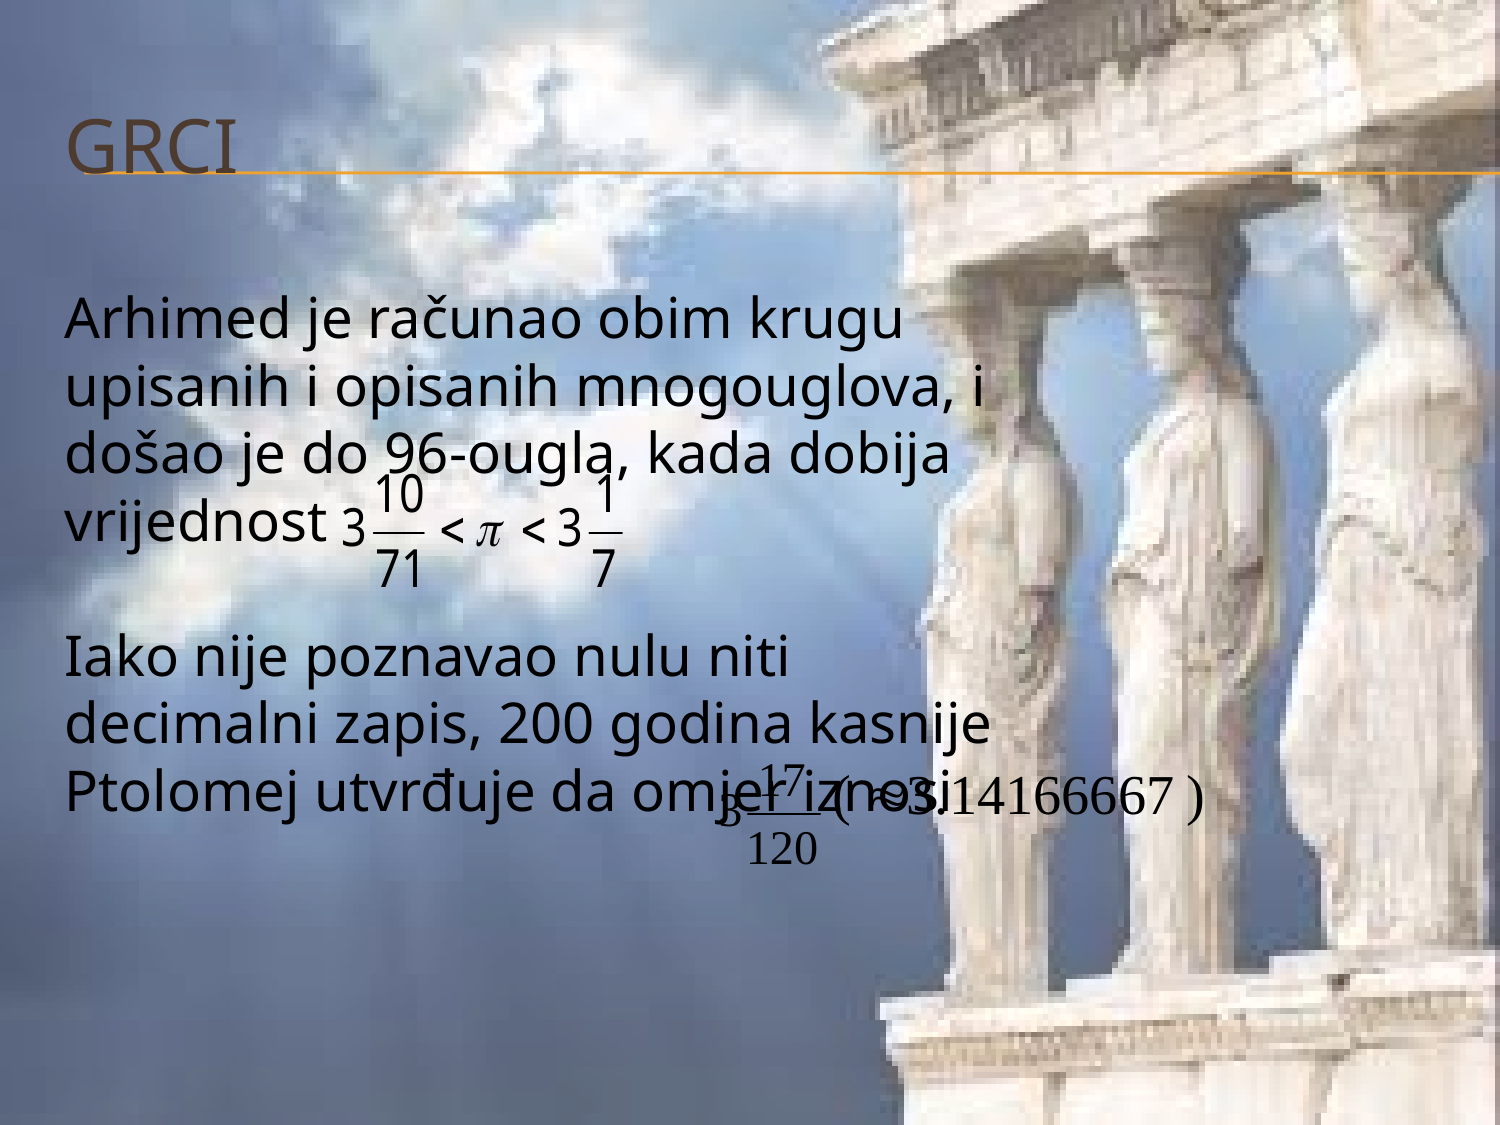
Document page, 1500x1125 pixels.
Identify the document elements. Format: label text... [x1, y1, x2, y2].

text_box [824, 762, 1216, 838]
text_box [712, 749, 830, 876]
text_box Arhimed je računao obim krugu upisanih i opisanih mnogouglova, i došao je do 96-ougla, kada dobija vrijednost Iako nije poznavao nulu niti decimalni zapis, 200 godina kasnije Ptolomej utvrđuje da omjer iznosi [50, 274, 1075, 830]
title Grci [50, 75, 1475, 213]
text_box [337, 462, 634, 600]
